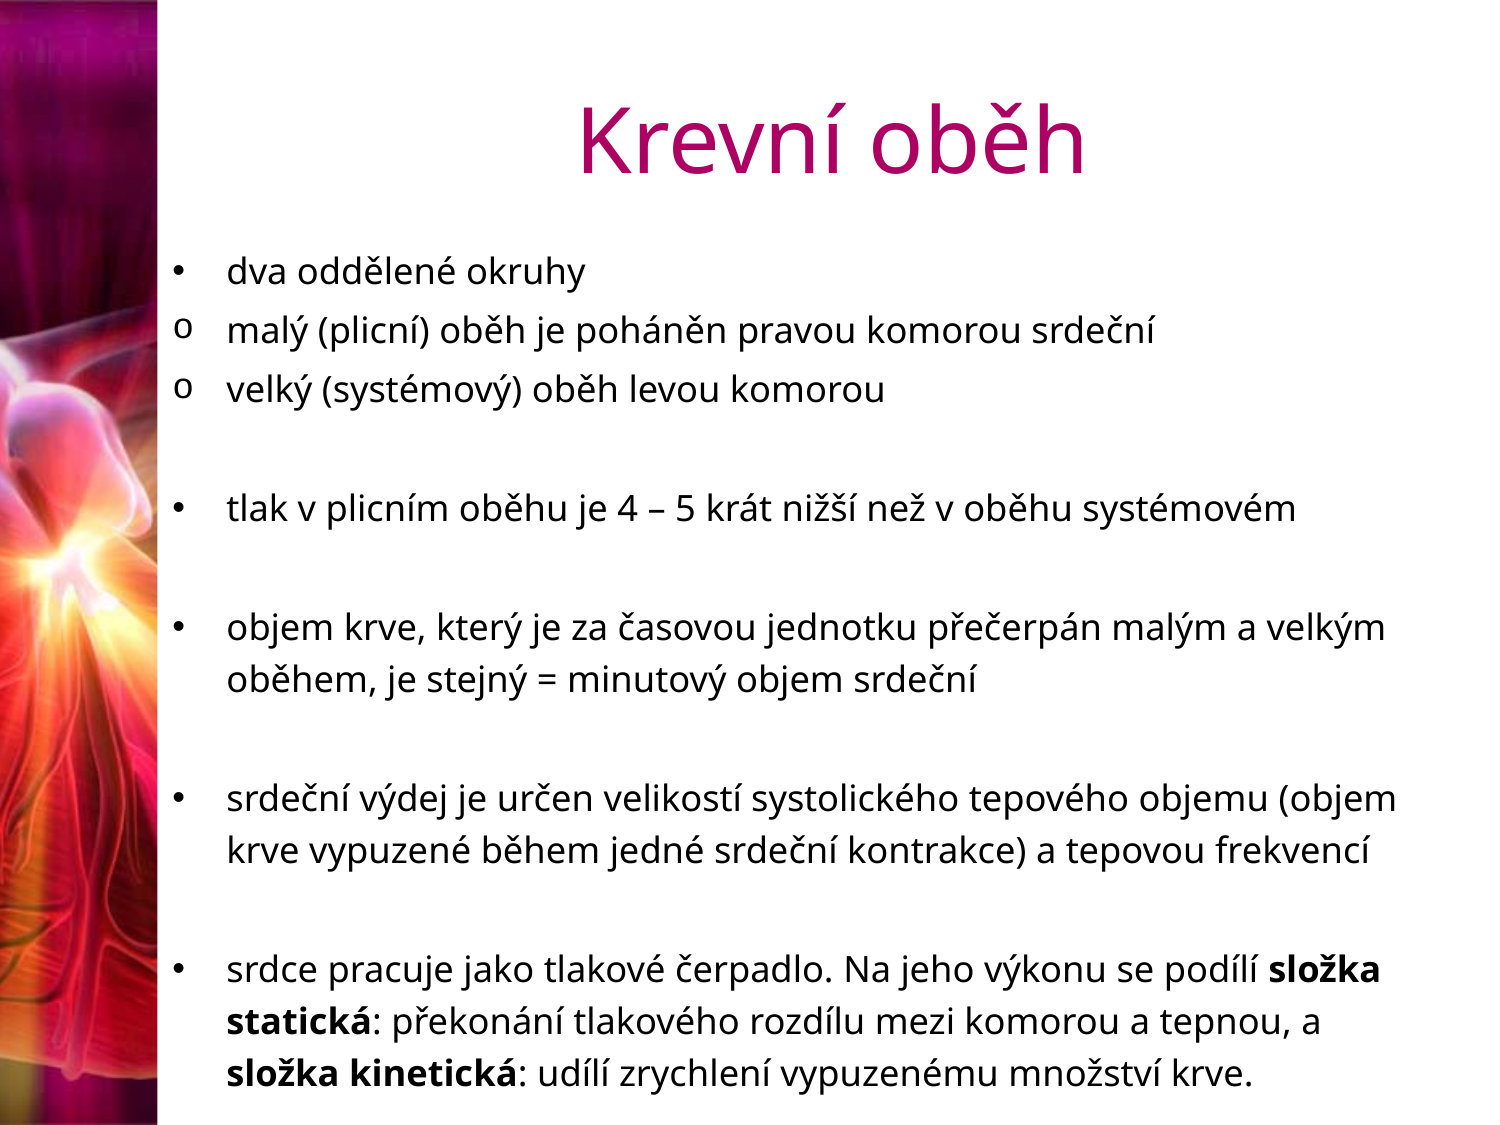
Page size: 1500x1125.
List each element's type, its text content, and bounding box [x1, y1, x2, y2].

title Krevní oběh [162, 42, 1500, 231]
picture [0, 0, 158, 1125]
list dva oddělené okruhy malý (plicní) oběh je poháněn pravou komorou srdeční velký (systémový) oběh levou komorou tlak v plicním oběhu je 4 – 5 krát nižší než v oběhu systémovém objem krve, který je za časovou jednotku přečerpán malým a velkým oběhem, je stejný = minutový objem srdeční srdeční výdej je určen velikostí systolického tepového objemu (objem krve vypuzené během jedné srdeční kontrakce) a tepovou frekvencí srdce pracuje jako tlakové čerpadlo. Na jeho výkonu se podílí složka statická: překonání tlakového rozdílu mezi komorou a tepnou, a složka kinetická: udílí zrychlení vypuzenému množství krve. [162, 231, 1425, 1125]
